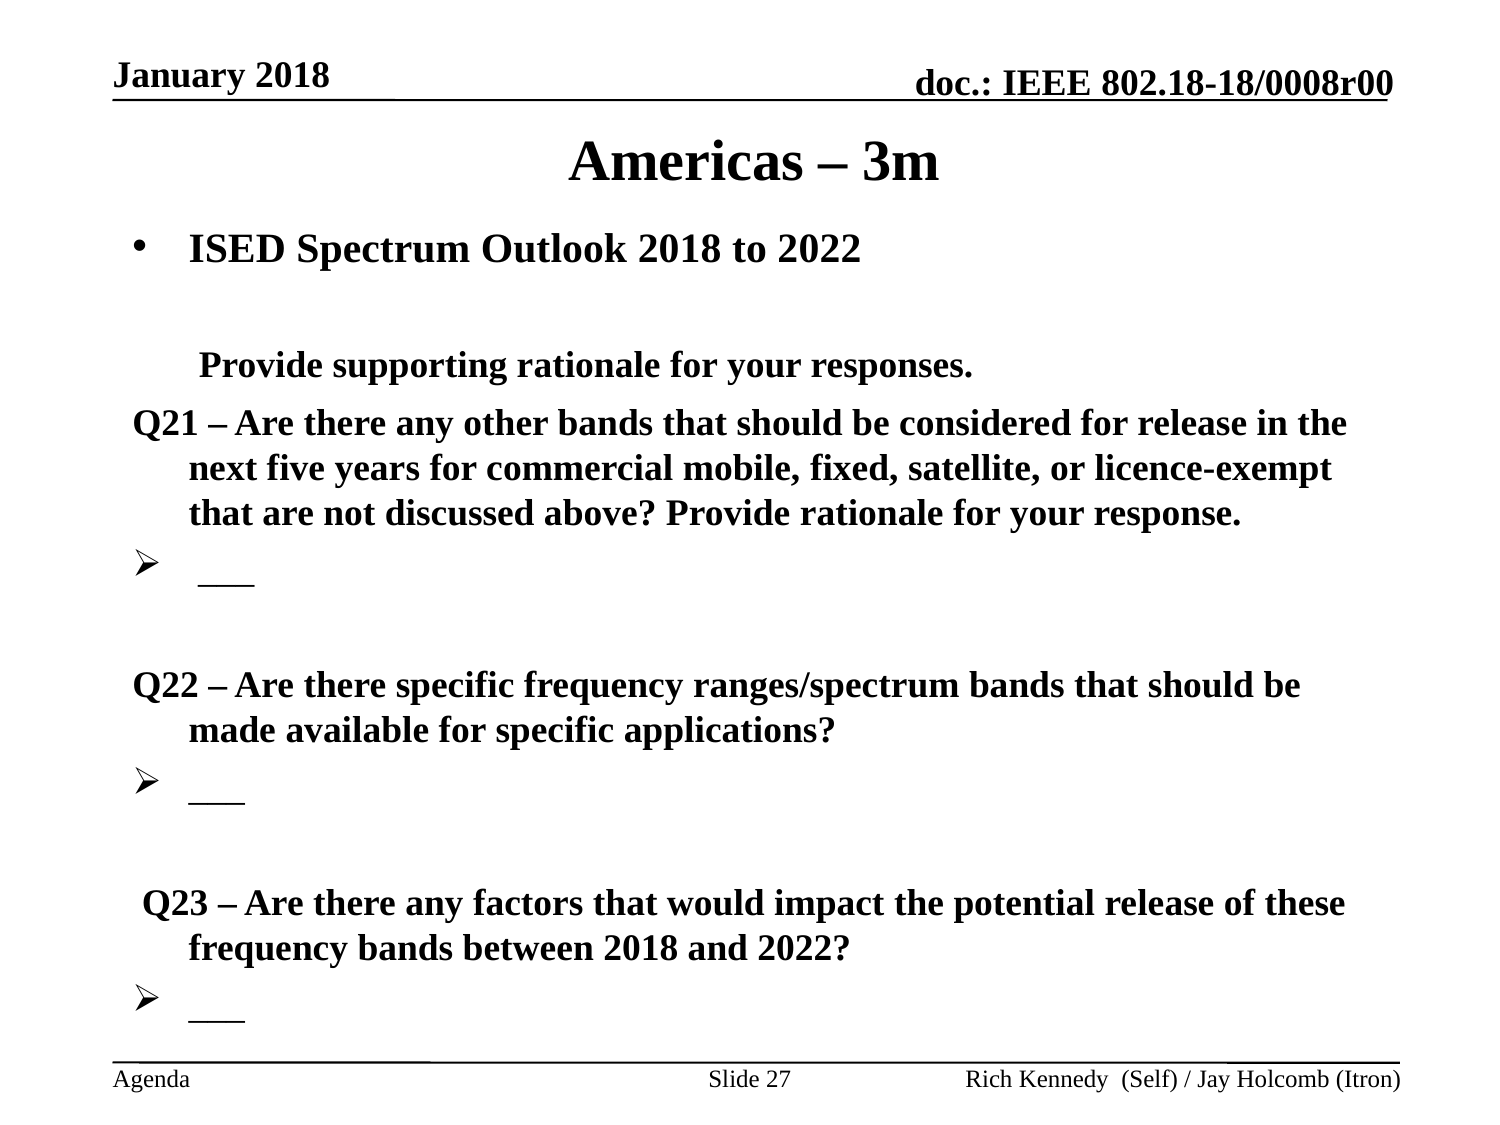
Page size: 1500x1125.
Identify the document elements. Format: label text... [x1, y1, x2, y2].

footer Rich Kennedy (Self) / Jay Holcomb (Itron) [878, 1061, 1402, 1093]
list ISED Spectrum Outlook 2018 to 2022 Provide supporting rationale for your responses. Q21 – Are there any other bands that should be considered for release in the next five years for commercial mobile, fixed, satellite, or licence-exempt that are not discussed above? Provide rationale for your response. ___ Q22 – Are there specific frequency ranges/spectrum bands that should be made available for specific applications? ___ Q23 – Are there any factors that would impact the potential release of these frequency bands between 2018 and 2022? ___ [116, 212, 1393, 963]
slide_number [112, 49, 463, 95]
slide_number Slide 27 [699, 1061, 800, 1123]
title Americas – 3m [116, 101, 1393, 212]
